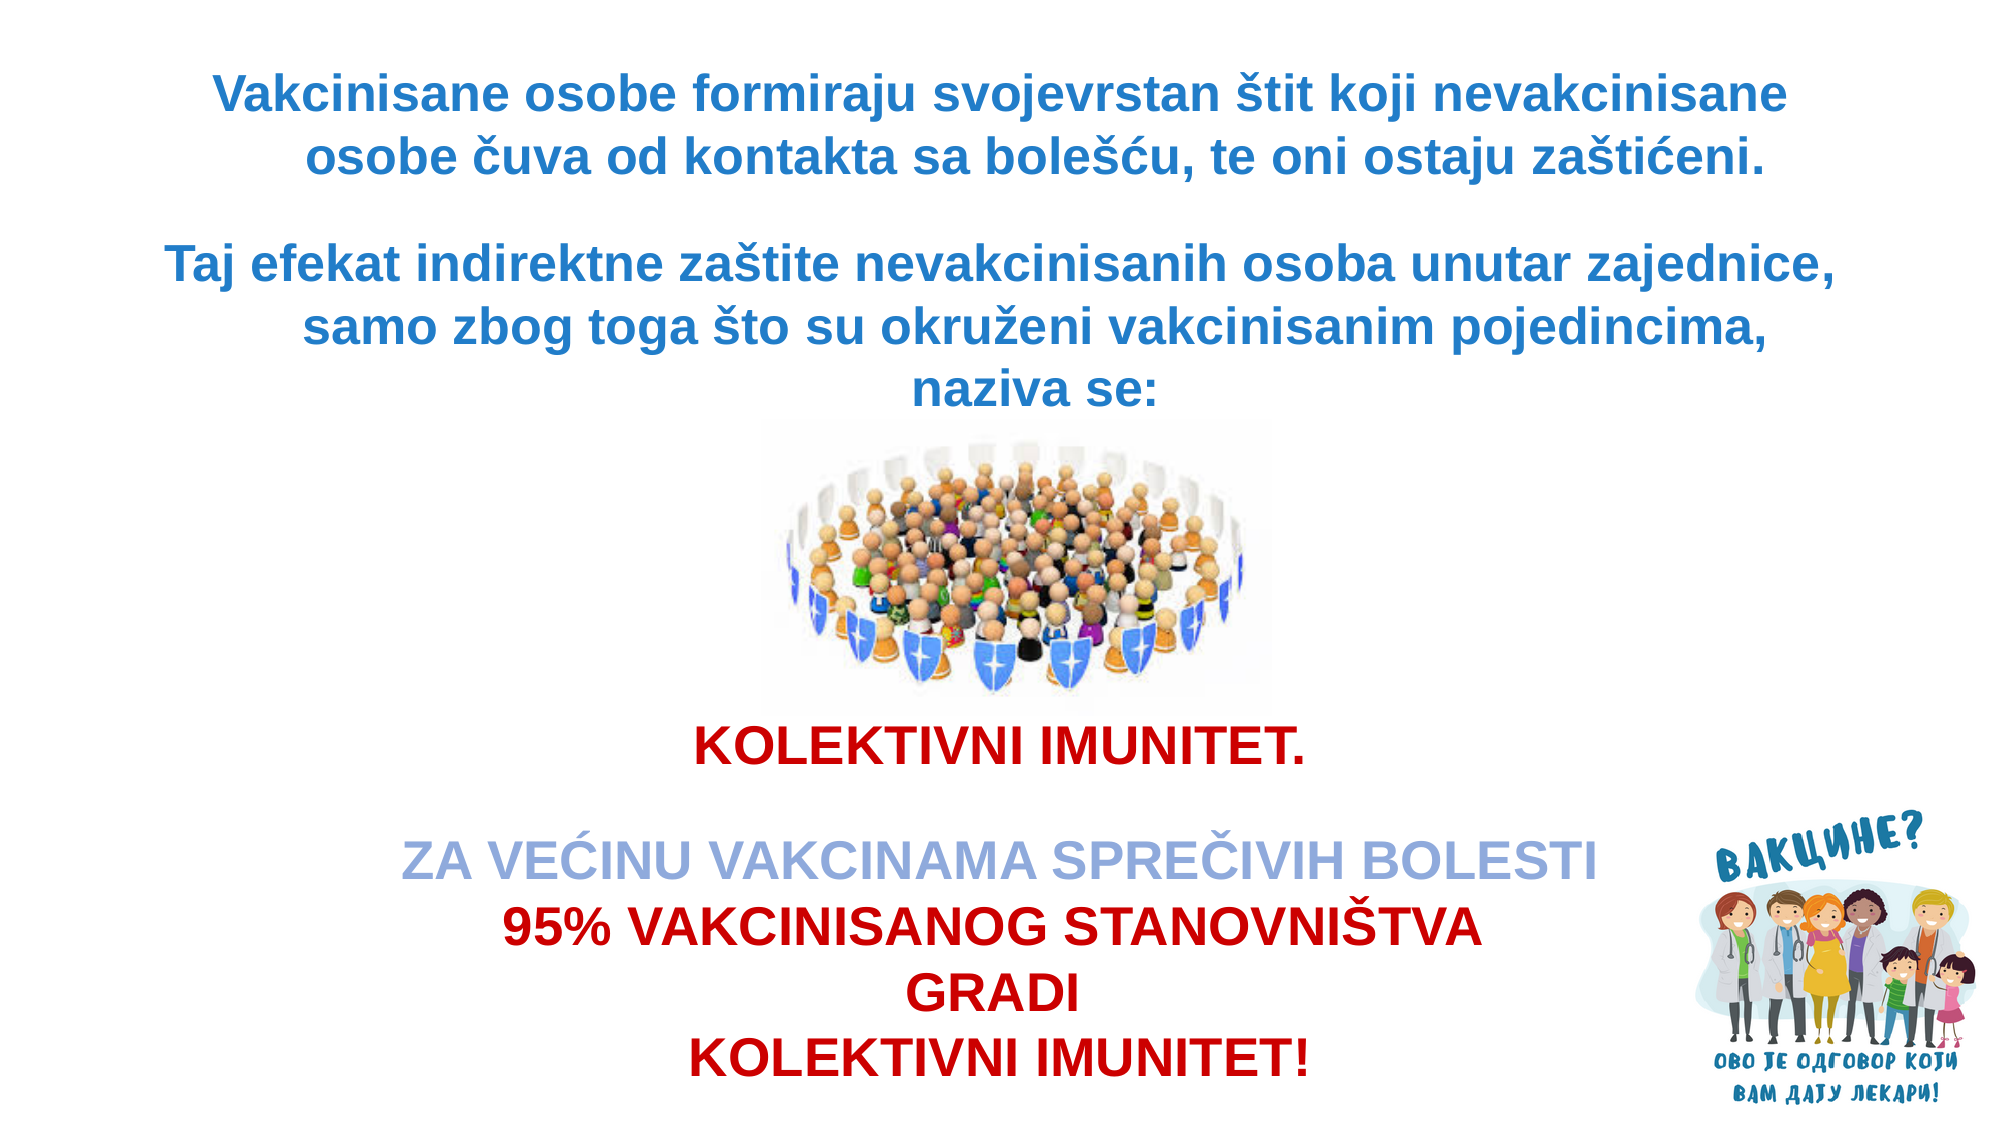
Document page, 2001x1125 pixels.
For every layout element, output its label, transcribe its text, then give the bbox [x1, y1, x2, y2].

picture [1670, 799, 2000, 1125]
text_box Vakcinisane osobe formiraju svojevrstan štit koji nevakcinisane osobe čuva od kontakta sa bolešću, te oni ostaju zaštićeni. Taj efekat indirektne zaštite nevakcinisanih osoba unutar zajednice, samo zbog toga što su okruženi vakcinisanim pojedincima, naziva se: KOLEKTIVNI IMUNITET. ZA VEĆINU VAKCINAMA SPREČIVIH BOLESTI 95% VAKCINISANOG STANOVNIŠTVA GRADI KOLEKTIVNI IMUNITET! [143, 19, 1859, 1098]
picture [761, 419, 1272, 716]
